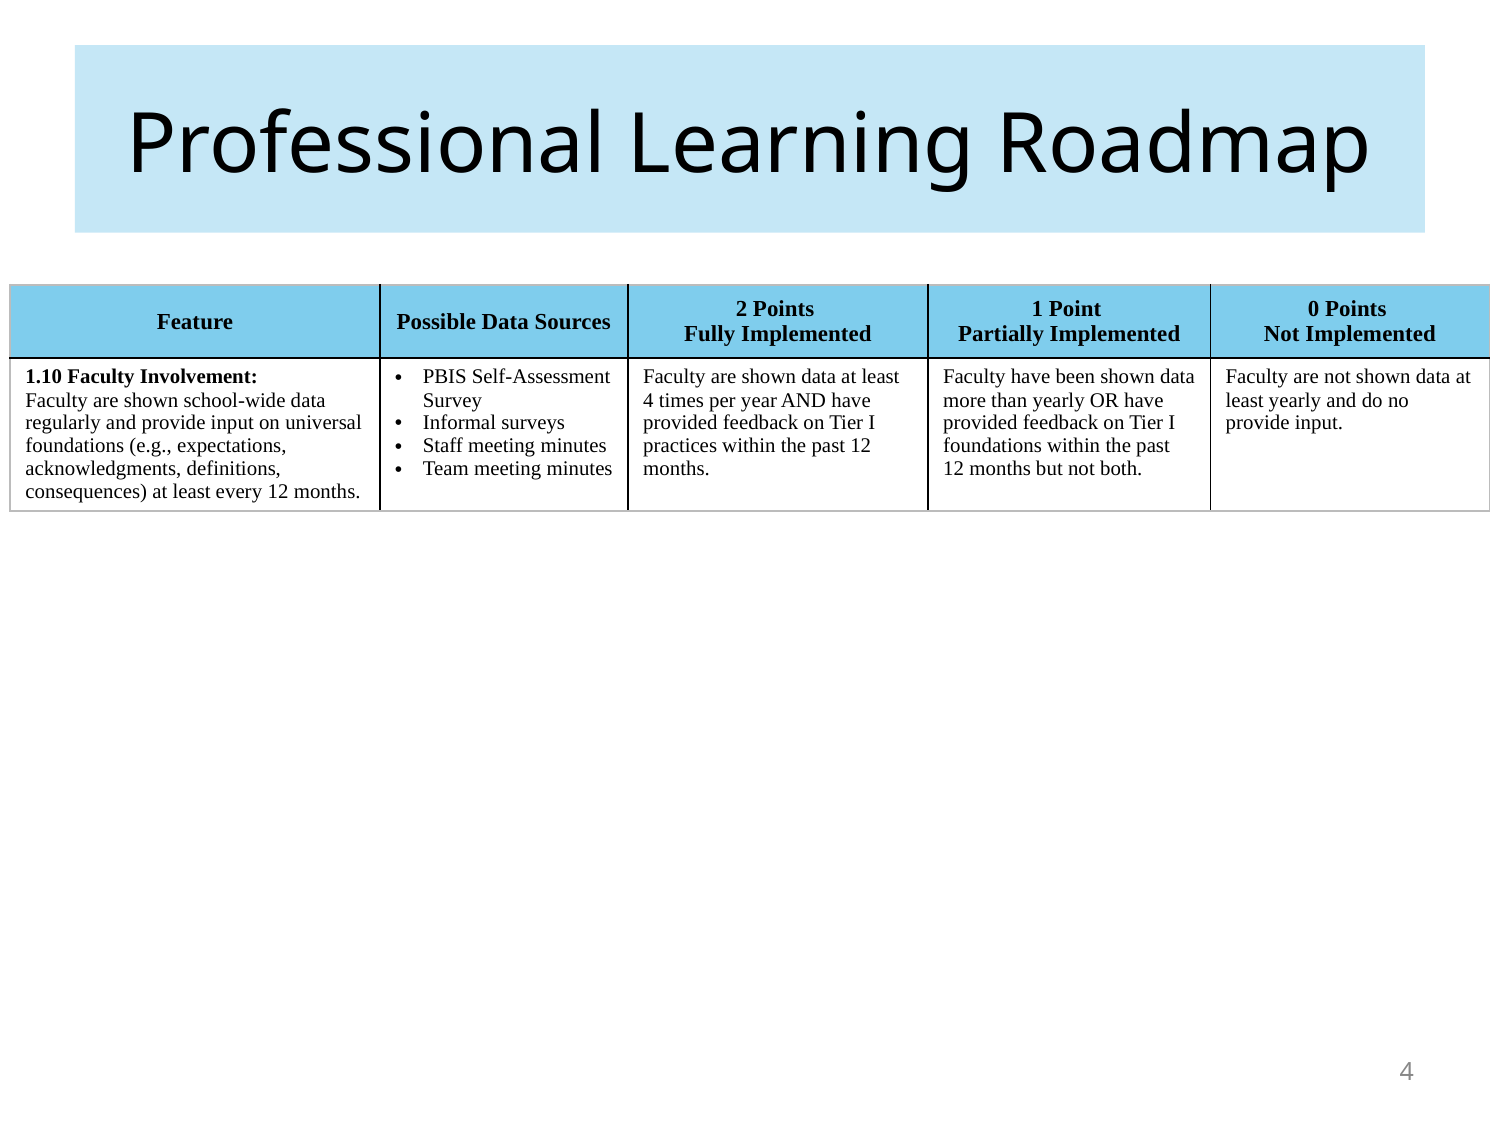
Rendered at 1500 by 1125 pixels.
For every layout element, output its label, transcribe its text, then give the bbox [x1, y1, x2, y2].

table_cell Faculty have been shown data more than yearly OR have provided feedback on Tier I foundations within the past 12 months but not both. [929, 359, 1210, 510]
table_cell Faculty are shown data at least 4 times per year AND have provided feedback on Tier I practices within the past 12 months. [629, 359, 927, 510]
table_header 0 Points Not Implemented [1211, 286, 1489, 357]
text_box 4 [1074, 1042, 1425, 1103]
table_header Feature [11, 286, 379, 357]
text_box Professional Learning Roadmap [74, 45, 1425, 233]
table_cell PBIS Self-Assessment Survey Informal surveys Staff meeting minutes Team meeting minutes [381, 359, 627, 510]
table_cell 1.10 Faculty Involvement: Faculty are shown school-wide data regularly and provide input on universal foundations (e.g., expectations, acknowledgments, definitions, consequences) at least every 12 months. [11, 359, 379, 510]
table_header Possible Data Sources [381, 286, 627, 357]
table_header 1 Point Partially Implemented [929, 286, 1210, 357]
table_header 2 Points Fully Implemented [629, 286, 927, 357]
table_cell Faculty are not shown data at least yearly and do no provide input. [1211, 359, 1489, 510]
